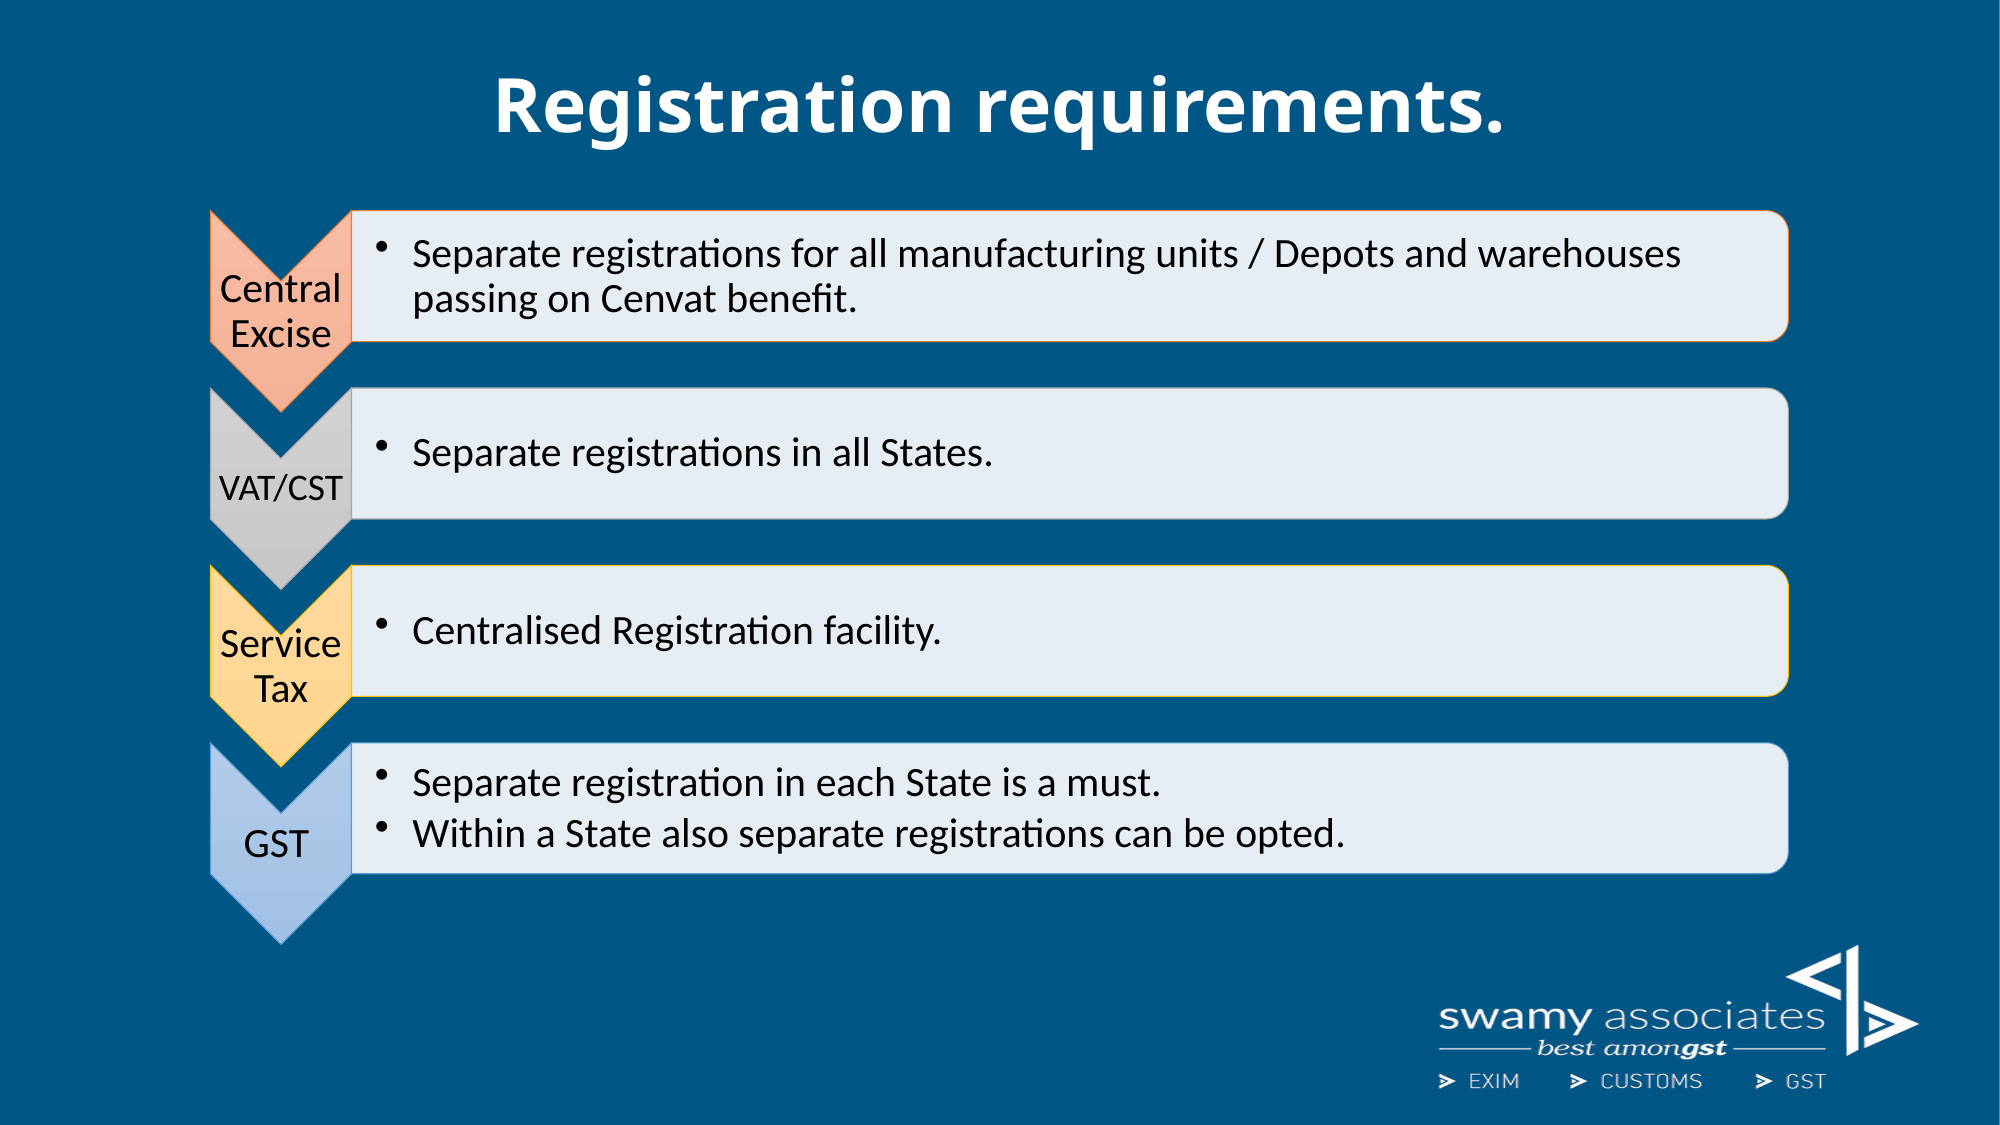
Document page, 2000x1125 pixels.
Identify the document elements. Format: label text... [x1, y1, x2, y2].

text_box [210, 209, 1789, 945]
title Registration requirements. [137, 25, 1863, 191]
picture [0, 0, 2000, 1125]
